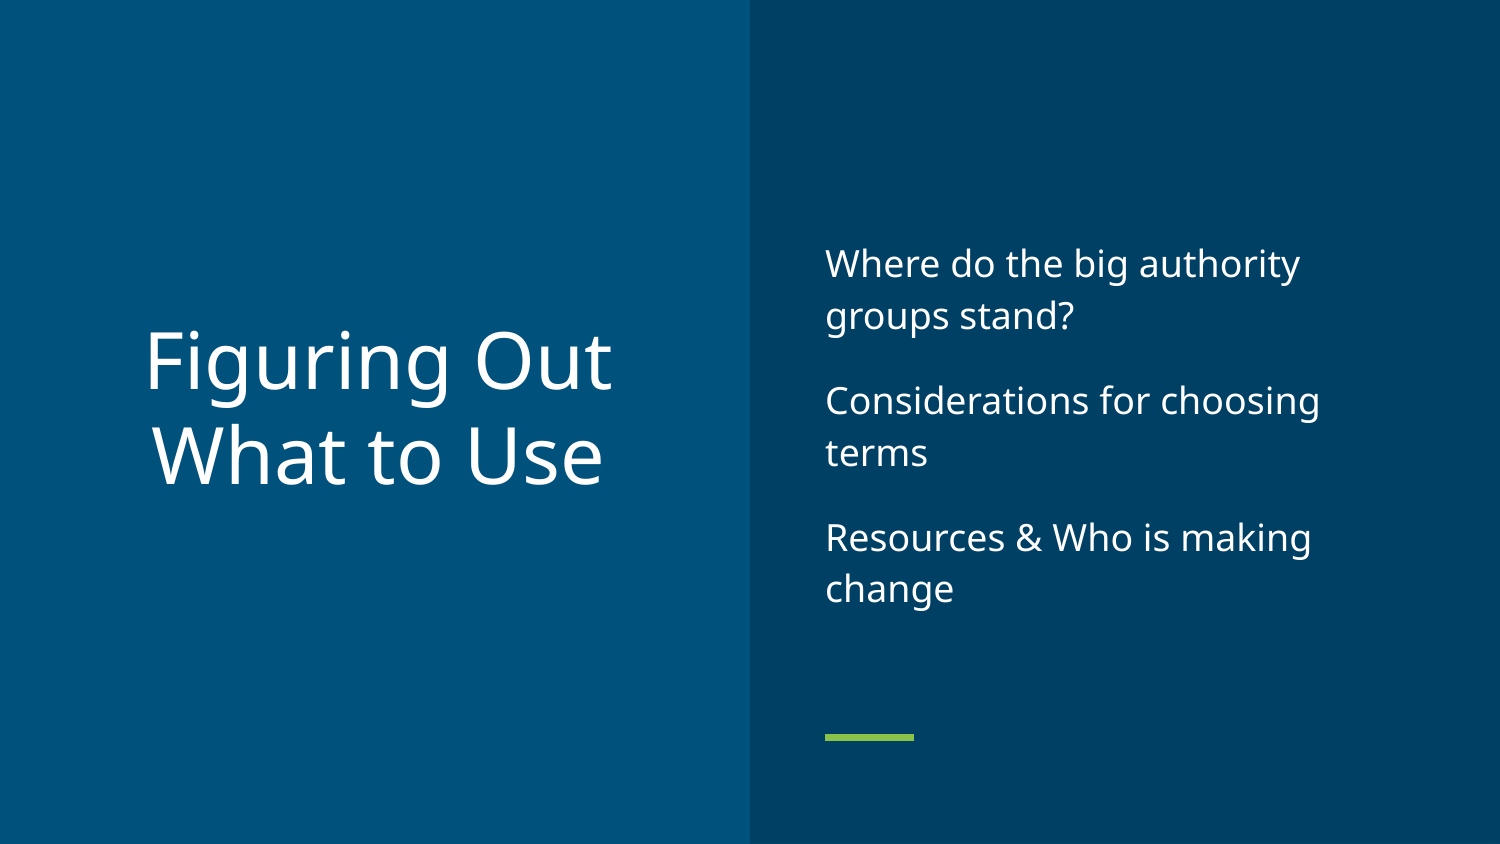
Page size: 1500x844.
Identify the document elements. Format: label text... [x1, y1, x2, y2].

list Where do the big authority groups stand? Considerations for choosing terms Resources & Who is making change [810, 118, 1440, 725]
title Figuring Out What to Use [46, 136, 711, 516]
